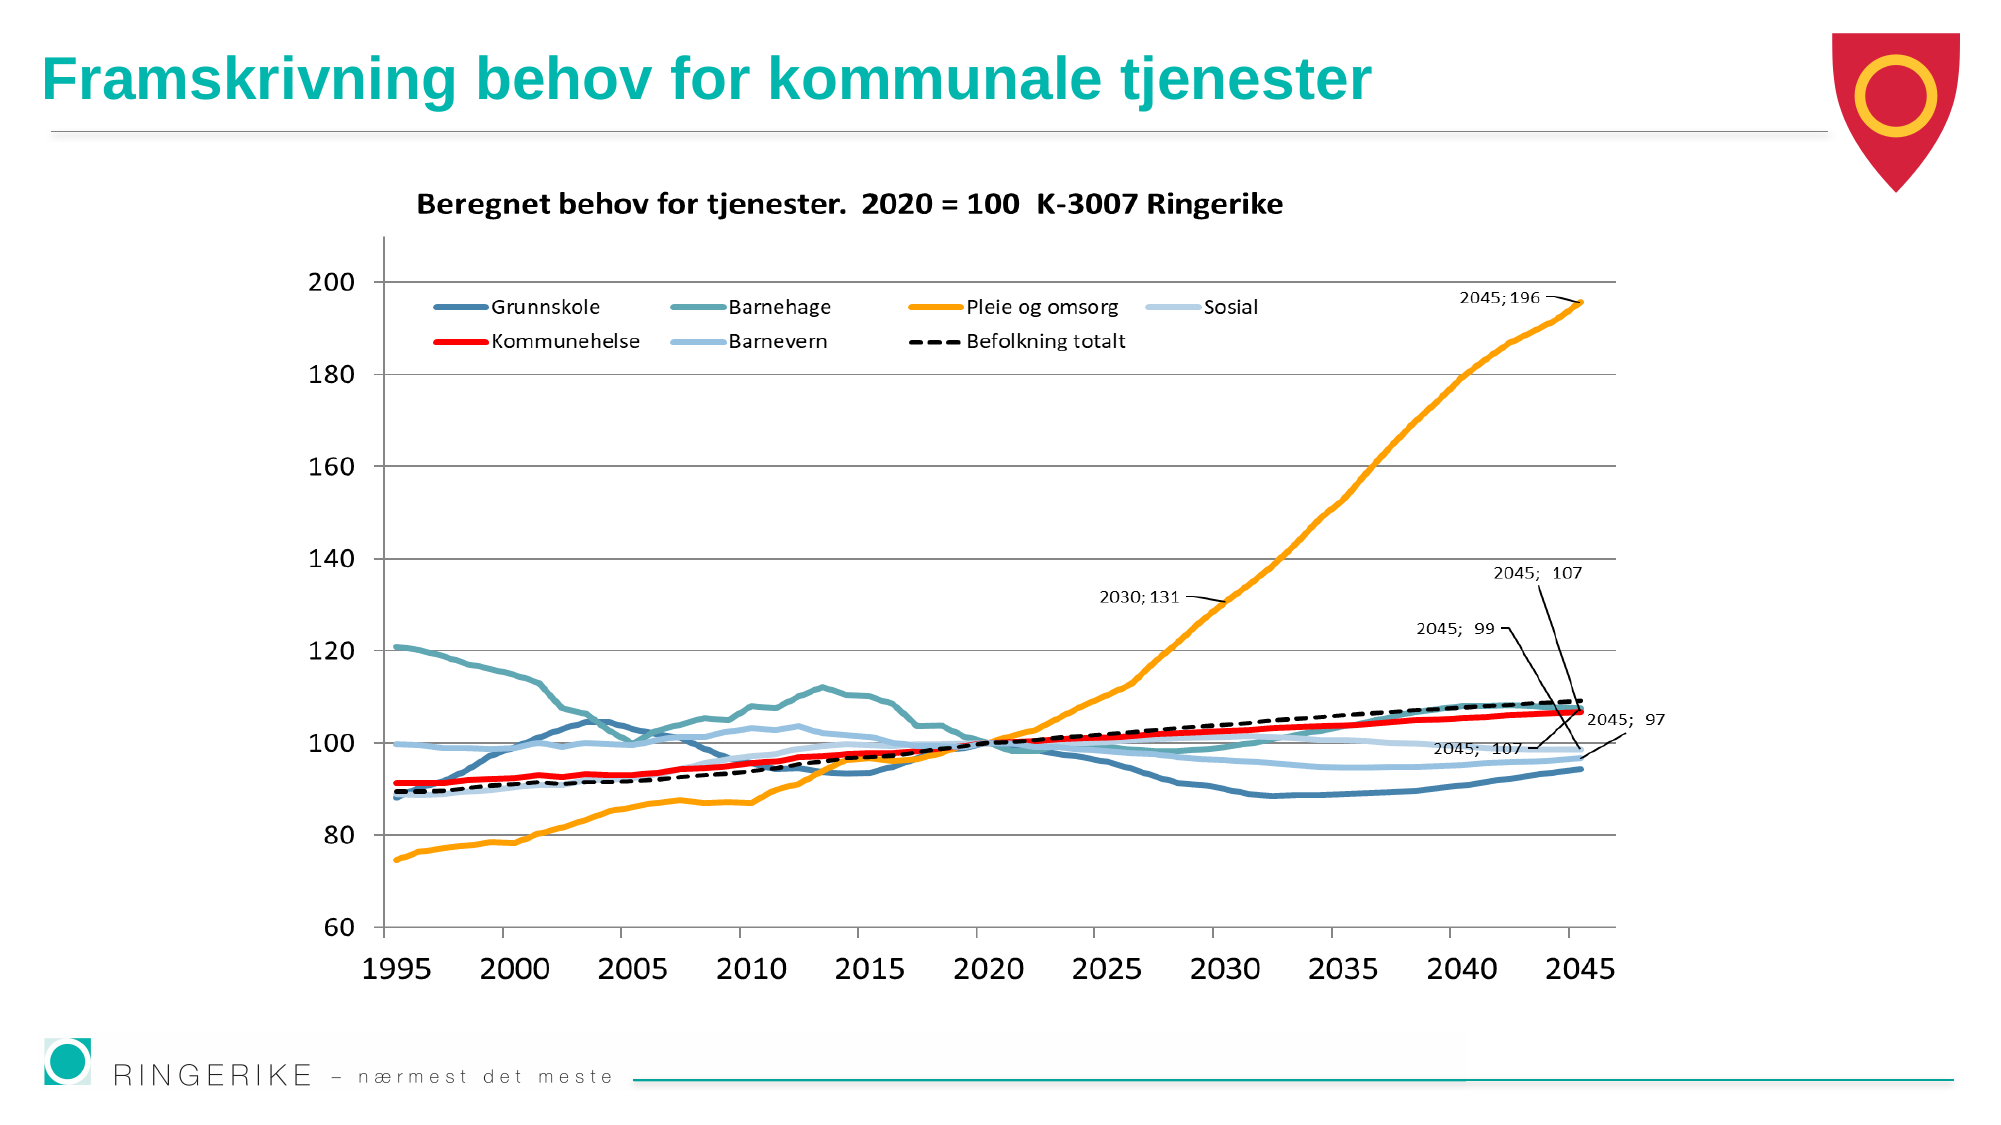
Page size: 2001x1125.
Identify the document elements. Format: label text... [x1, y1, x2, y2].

picture [234, 170, 1671, 1023]
title Framskrivning behov for kommunale tjenester [26, 33, 1713, 118]
picture [1828, 33, 1964, 199]
picture [38, 1032, 1466, 1091]
